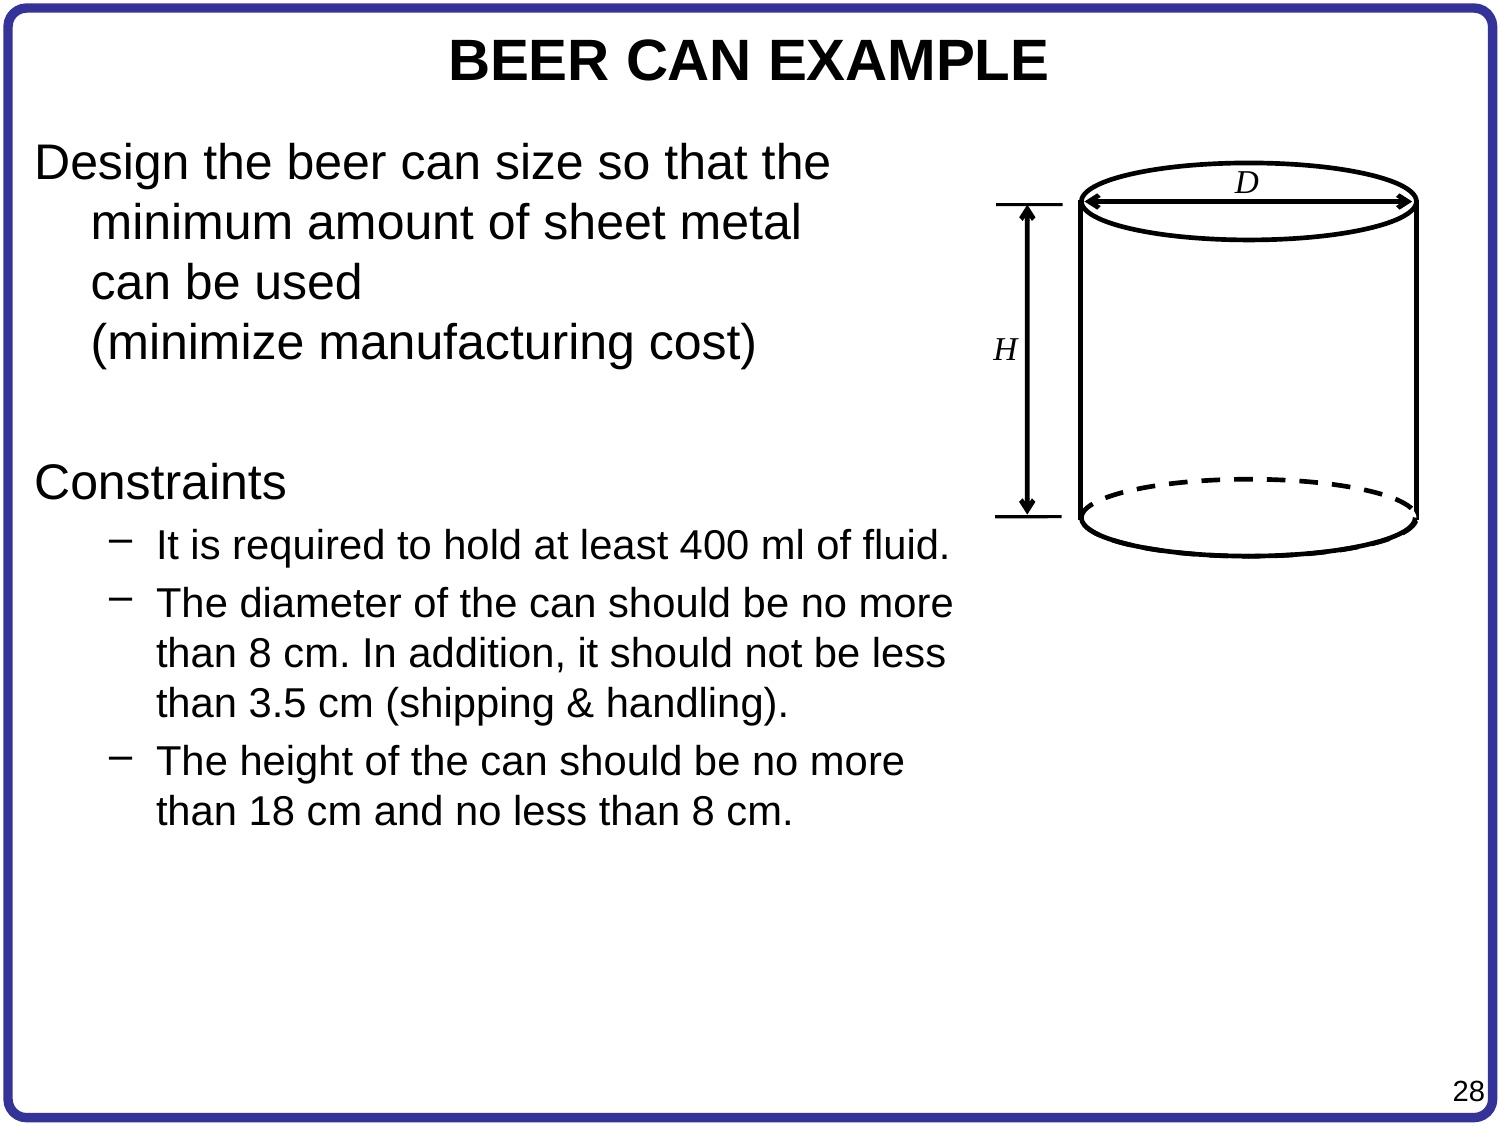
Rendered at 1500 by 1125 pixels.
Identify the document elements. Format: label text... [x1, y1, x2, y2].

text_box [981, 159, 1417, 557]
list Design the beer can size so that the minimum amount of sheet metal can be used (minimize manufacturing cost) Constraints It is required to hold at least 400 ml of fluid. The diameter of the can should be no more than 8 cm. In addition, it should not be less than 3.5 cm (shipping & handling). The height of the can should be no more than 18 cm and no less than 8 cm. [18, 121, 1481, 856]
title BEER CAN EXAMPLE [6, 7, 1492, 106]
